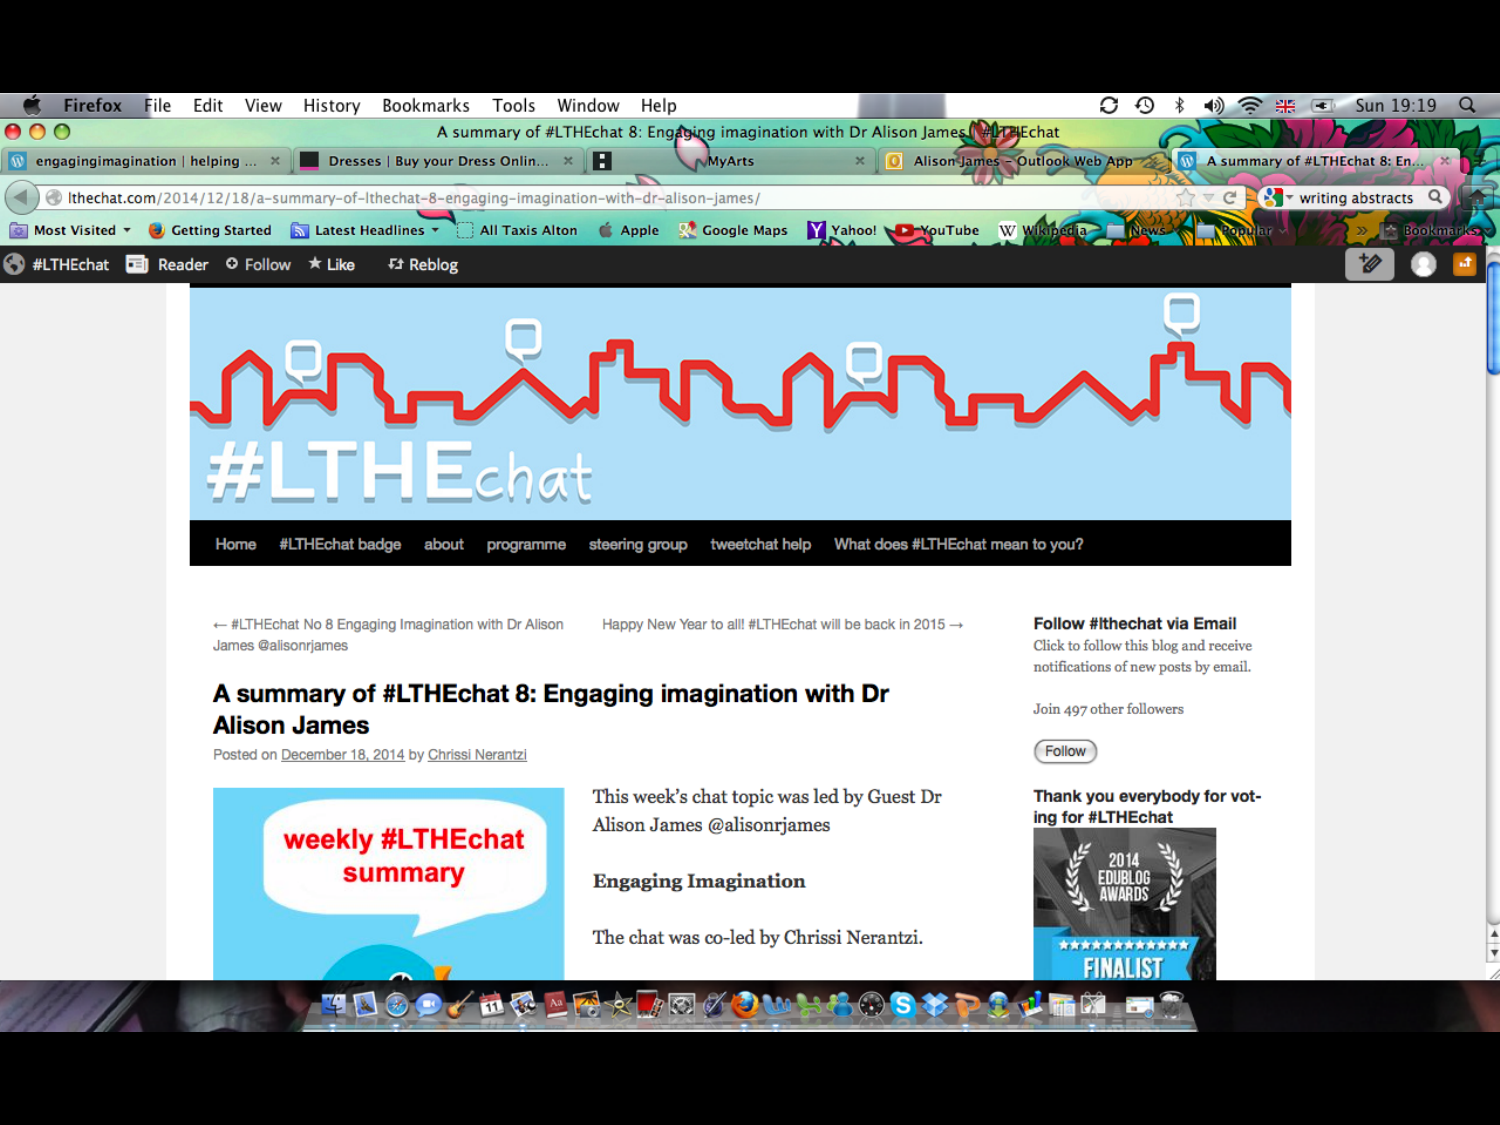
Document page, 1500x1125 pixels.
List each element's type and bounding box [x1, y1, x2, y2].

picture [0, 93, 1500, 1032]
